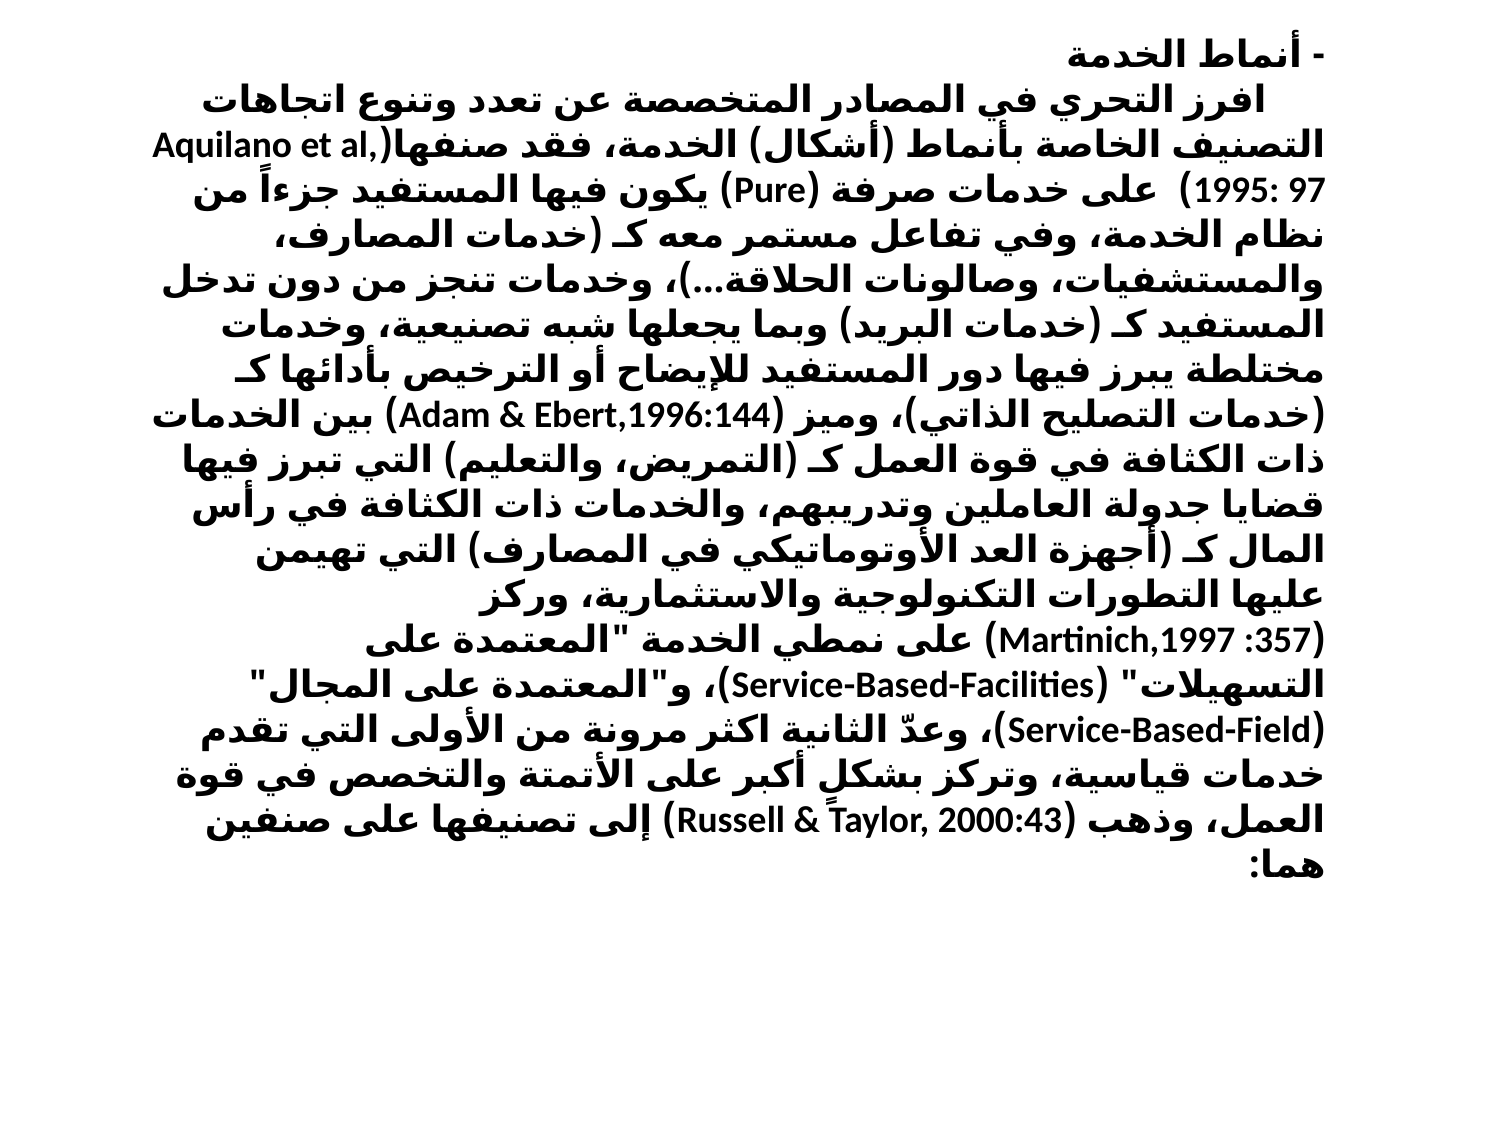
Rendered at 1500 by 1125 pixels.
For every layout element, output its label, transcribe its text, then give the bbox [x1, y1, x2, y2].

text_box - أنماط الخدمة افرز التحري في المصادر المتخصصة عن تعدد وتنوع اتجاهات التصنيف الخاصة بأنماط (أشكال) الخدمة، فقد صنفها(Aquilano et al, 1995: 97) على خدمات صرفة (Pure) يكون فيها المستفيد جزءاً من نظام الخدمة، وفي تفاعل مستمر معه كـ (خدمات المصارف، والمستشفيات، وصالونات الحلاقة…)، وخدمات تنجز من دون تدخل المستفيد كـ (خدمات البريد) وبما يجعلها شبه تصنيعية، وخدمات مختلطة يبرز فيها دور المستفيد للإيضاح أو الترخيص بأدائها كـ (خدمات التصليح الذاتي)، وميز (Adam & Ebert,1996:144) بين الخدمات ذات الكثافة في قوة العمل كـ (التمريض، والتعليم) التي تبرز فيها قضايا جدولة العاملين وتدريبهم، والخدمات ذات الكثافة في رأس المال كـ (أجهزة العد الأوتوماتيكي في المصارف) التي تهيمن عليها التطورات التكنولوجية والاستثمارية، وركز (Martinich,1997 :357) على نمطي الخدمة "المعتمدة على التسهيلات" (Service-Based-Facilities)، و"المعتمدة على المجال" (Service-Based-Field)، وعدّ الثانية اكثر مرونة من الأولى التي تقدم خدمات قياسية، وتركز بشكلٍ أكبر على الأتمتة والتخصص في قوة العمل، وذهب (Russell & Taylor, 2000:43) إلى تصنيفها على صنفين هما: [135, 22, 1341, 893]
